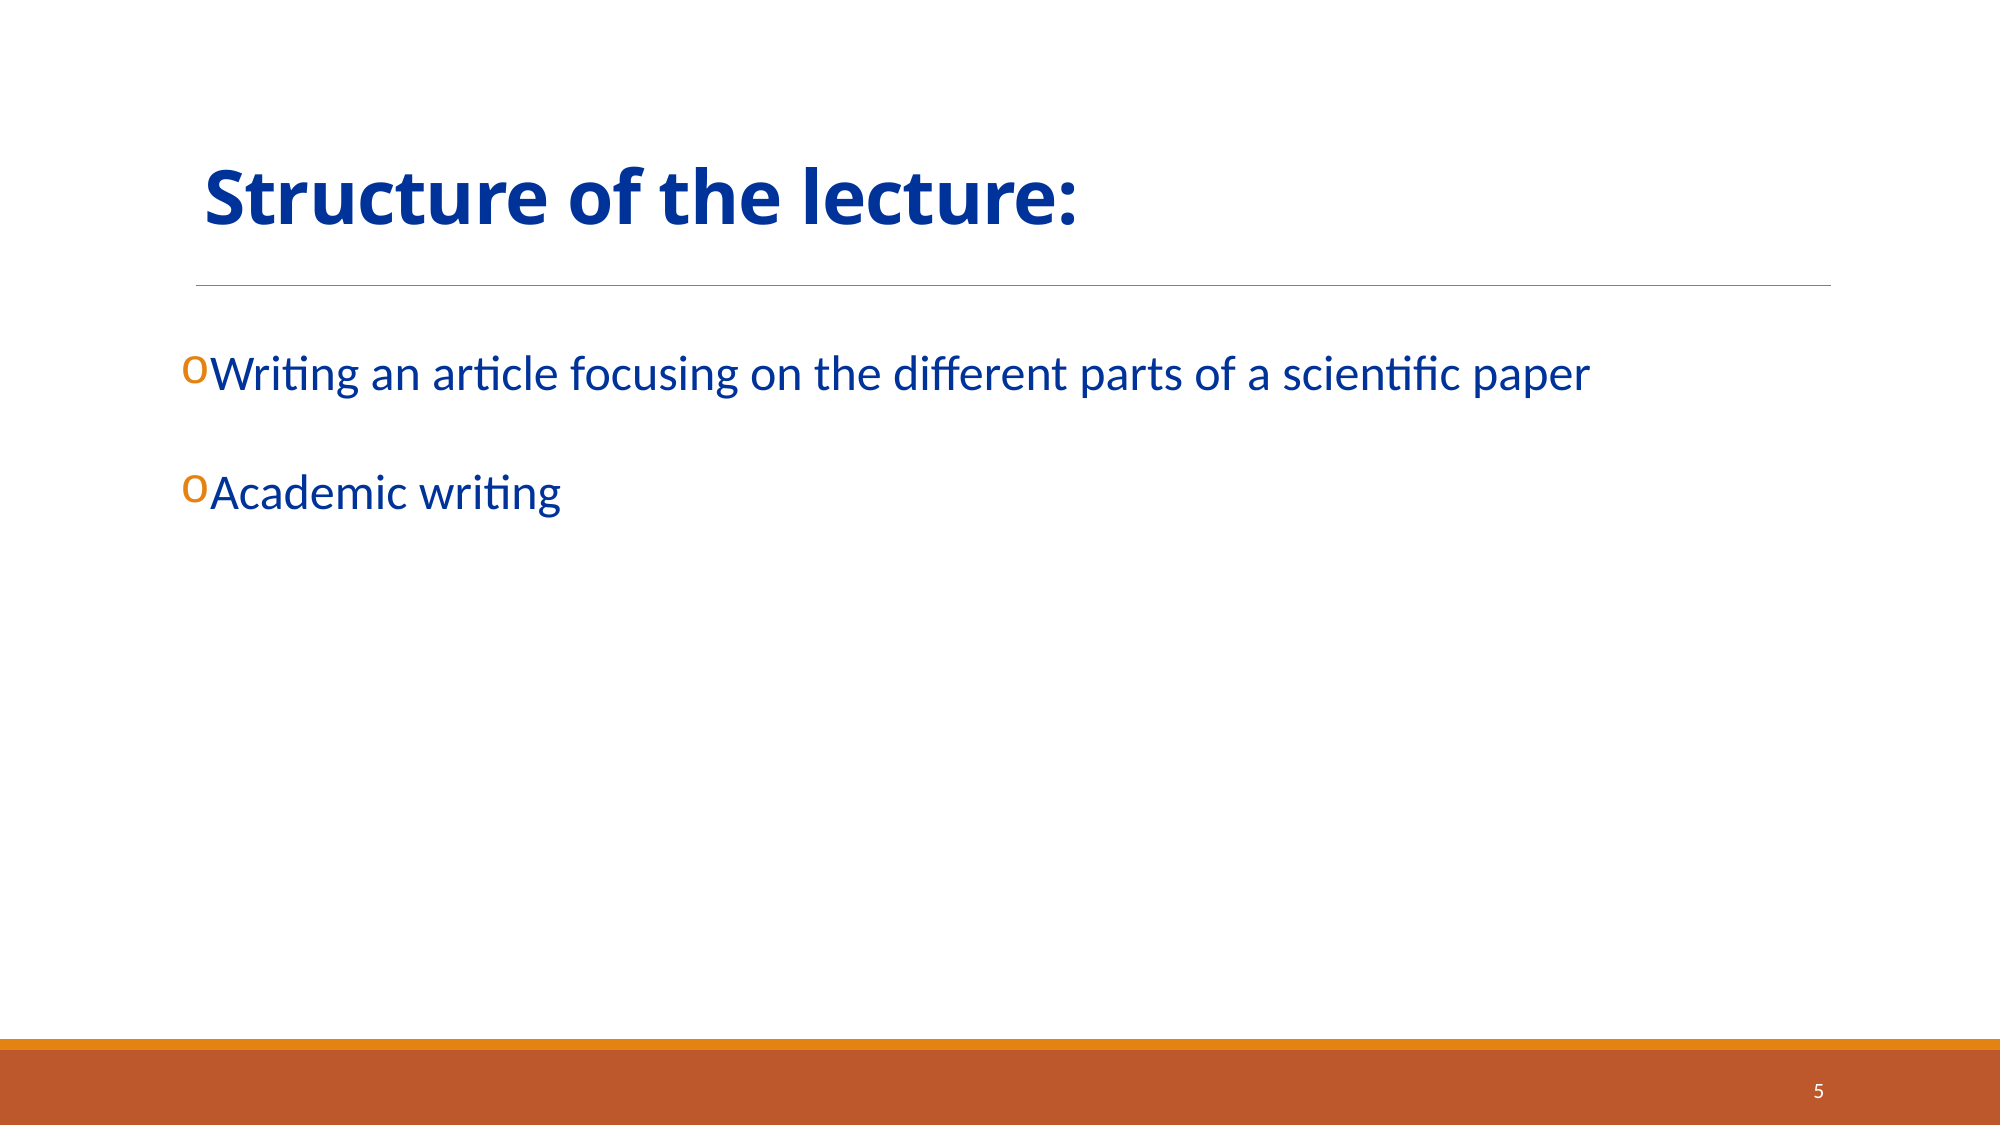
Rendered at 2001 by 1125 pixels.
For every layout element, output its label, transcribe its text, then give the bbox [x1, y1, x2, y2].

list Writing an article focusing on the different parts of a scientific paper Academic writing [180, 302, 1830, 963]
title Structure of the lecture: [189, 99, 1840, 338]
slide_number 5 [1624, 1059, 1840, 1120]
